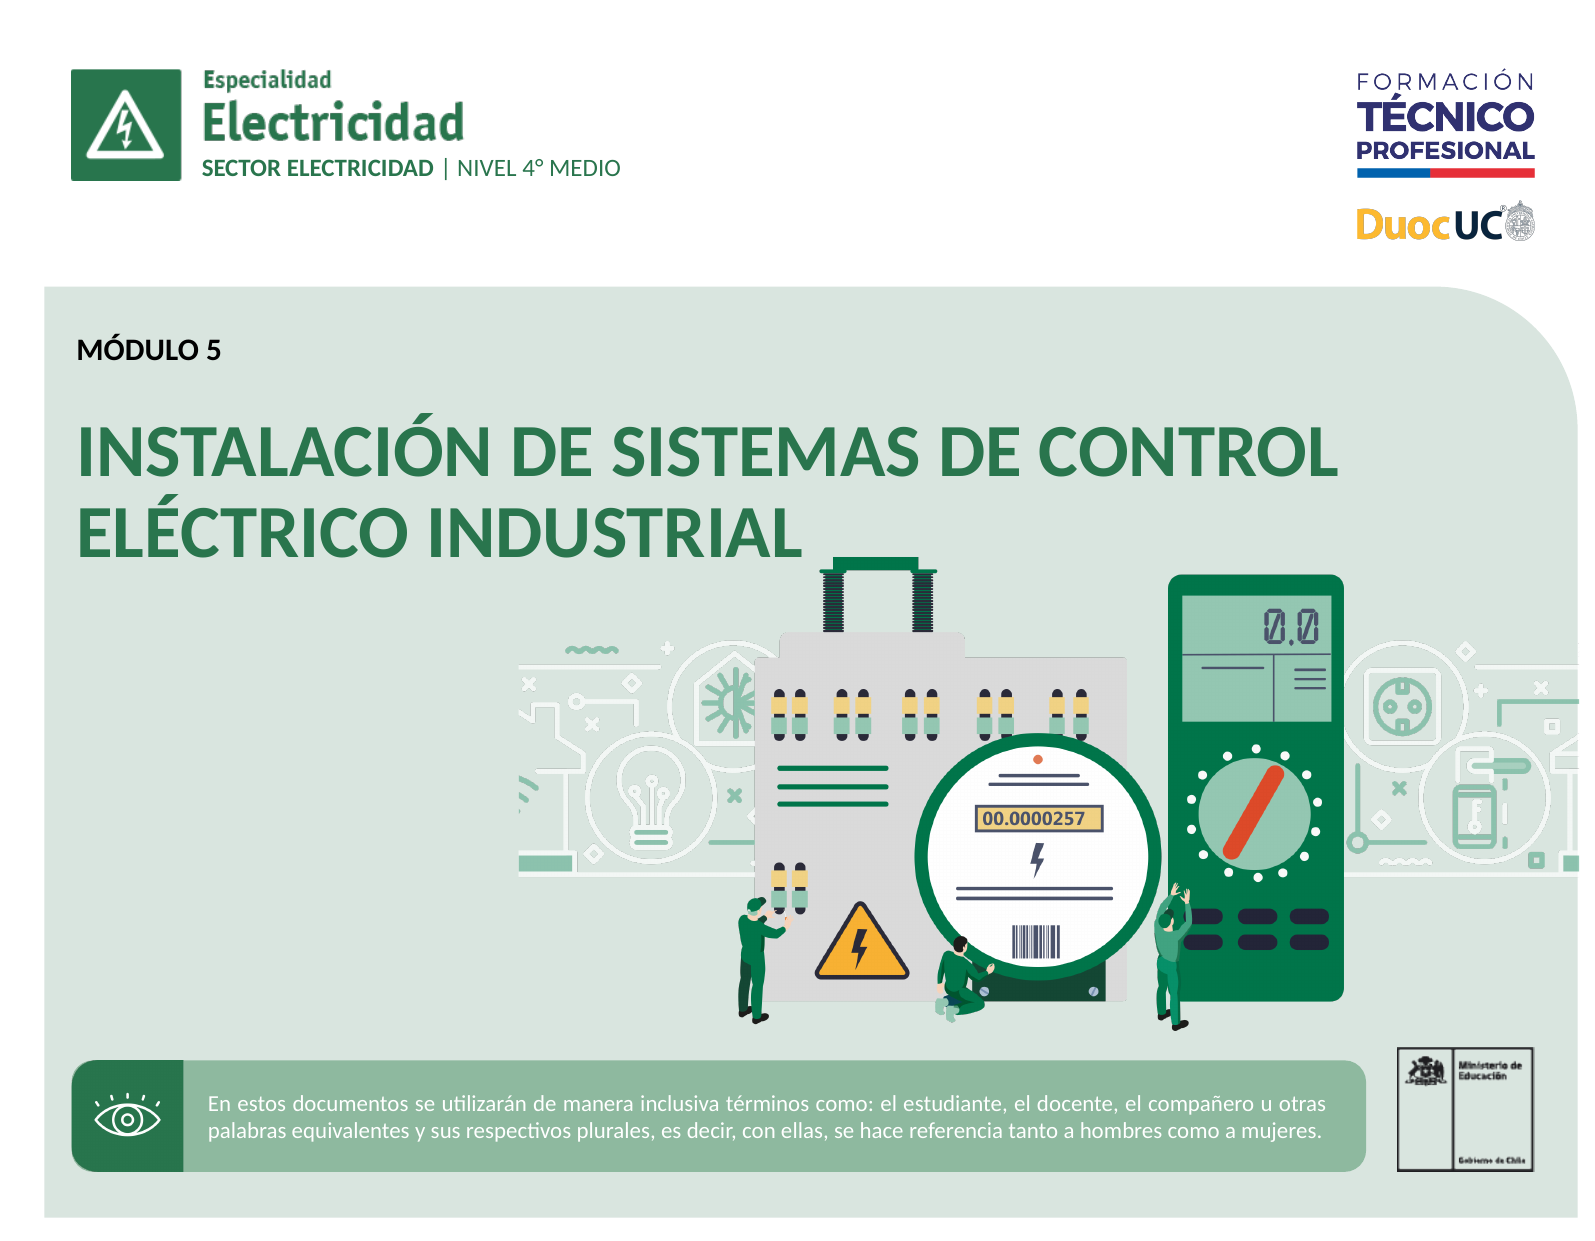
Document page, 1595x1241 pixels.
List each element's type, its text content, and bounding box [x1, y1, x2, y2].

picture [1357, 68, 1535, 178]
text_box En estos documentos se utilizarán de manera inclusiva términos como: el estudiante, el docente, el compañero u otras palabras equivalentes y sus respectivos plurales, es decir, con ellas, se hace referencia tanto a hombres como a mujeres. [192, 1090, 1344, 1142]
picture [495, 474, 1580, 1172]
picture [1357, 200, 1535, 241]
text_box SECTOR ELECTRICIDAD | NIVEL 4° MEDIO [186, 136, 869, 190]
text_box INSTALACIÓN DE SISTEMAS DE CONTROL ELÉCTRICO INDUSTRIAL [61, 321, 1450, 663]
picture [71, 1060, 185, 1172]
picture [71, 68, 762, 181]
